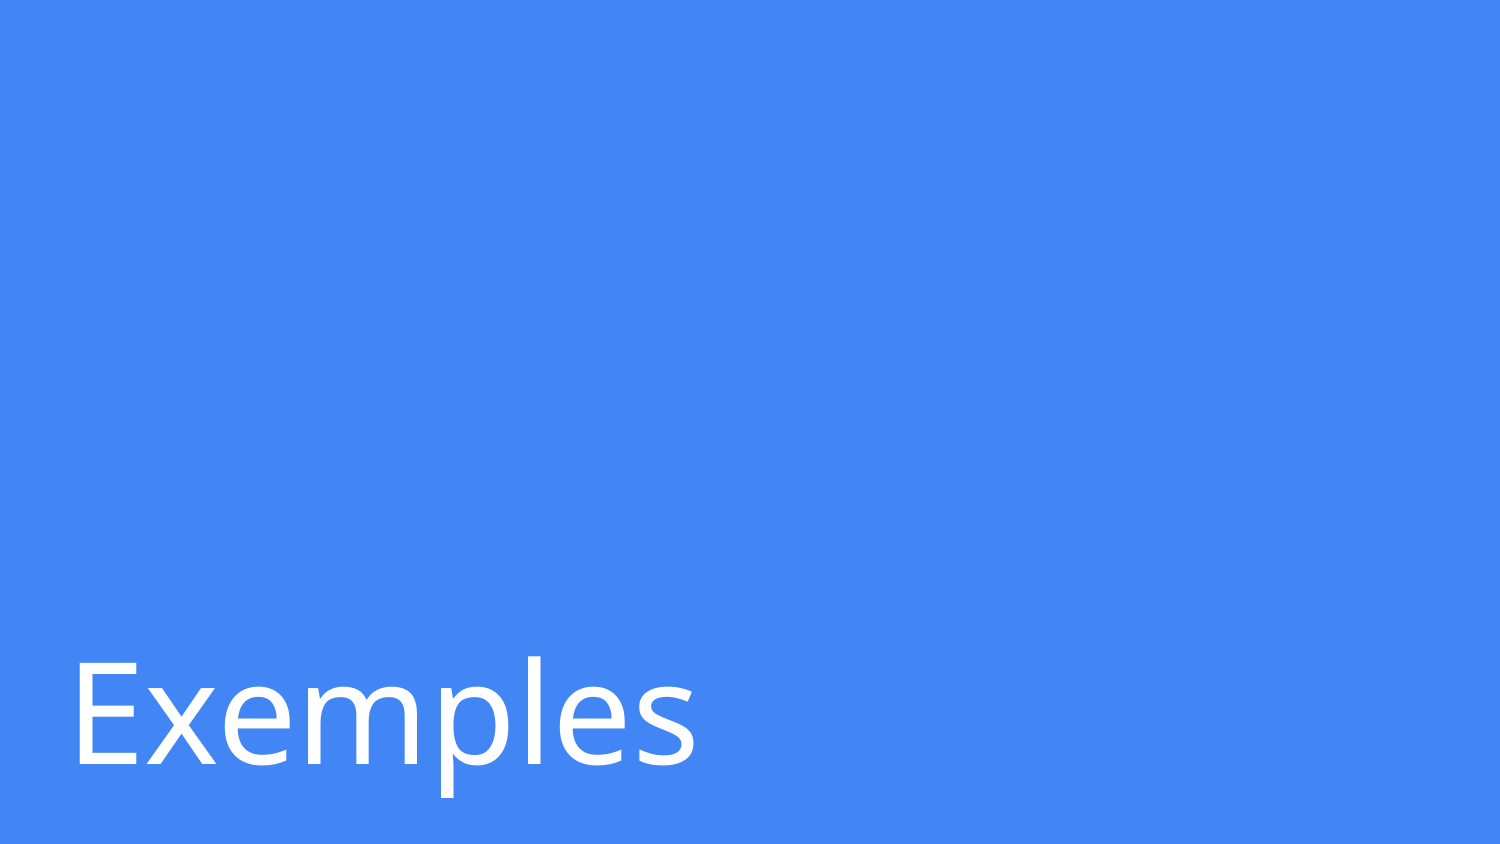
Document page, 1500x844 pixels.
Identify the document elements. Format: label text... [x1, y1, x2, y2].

title Exemples [51, 406, 1383, 809]
